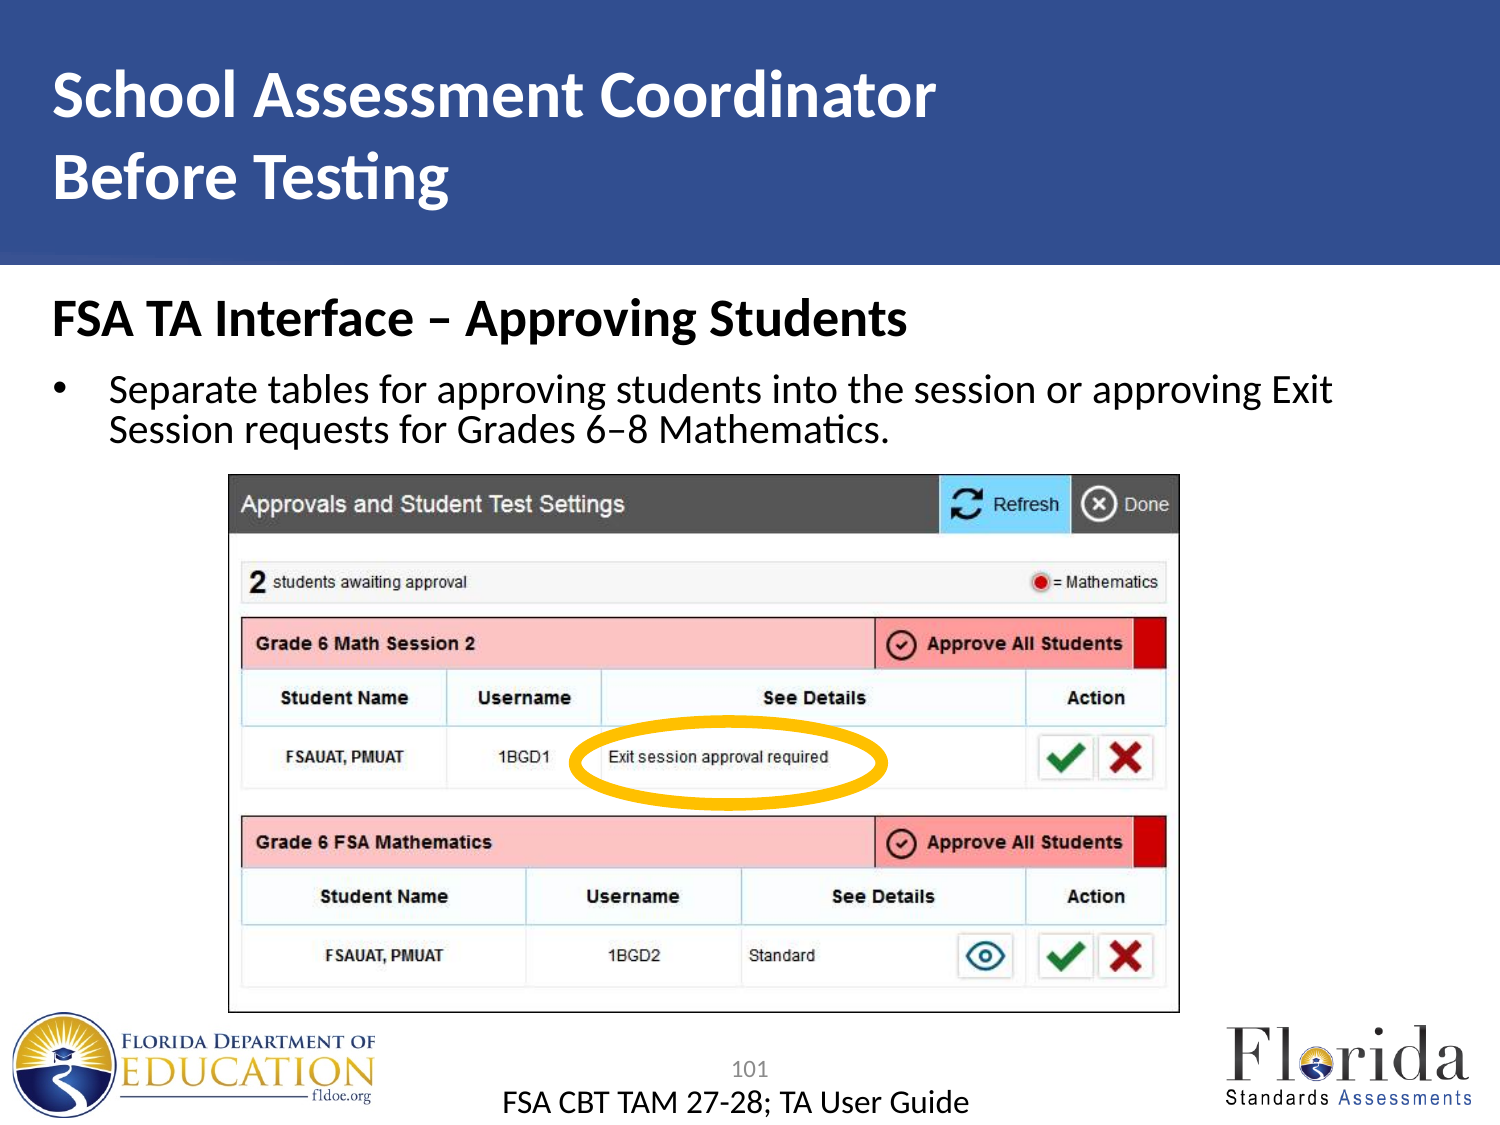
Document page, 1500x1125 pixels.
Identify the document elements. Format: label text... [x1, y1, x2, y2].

slide_number 101 [512, 1037, 988, 1073]
picture [12, 474, 1180, 1118]
picture [0, 0, 1500, 265]
list FSA TA Interface – Approving Students Separate tables for approving students into the session or approving Exit Session requests for Grades 6–8 Mathematics. [37, 287, 1471, 1000]
text_box FSA CBT TAM 27-28; TA User Guide [487, 1073, 1088, 1125]
picture [1226, 1025, 1471, 1105]
title School Assessment Coordinator Before Testing [37, 41, 1438, 222]
